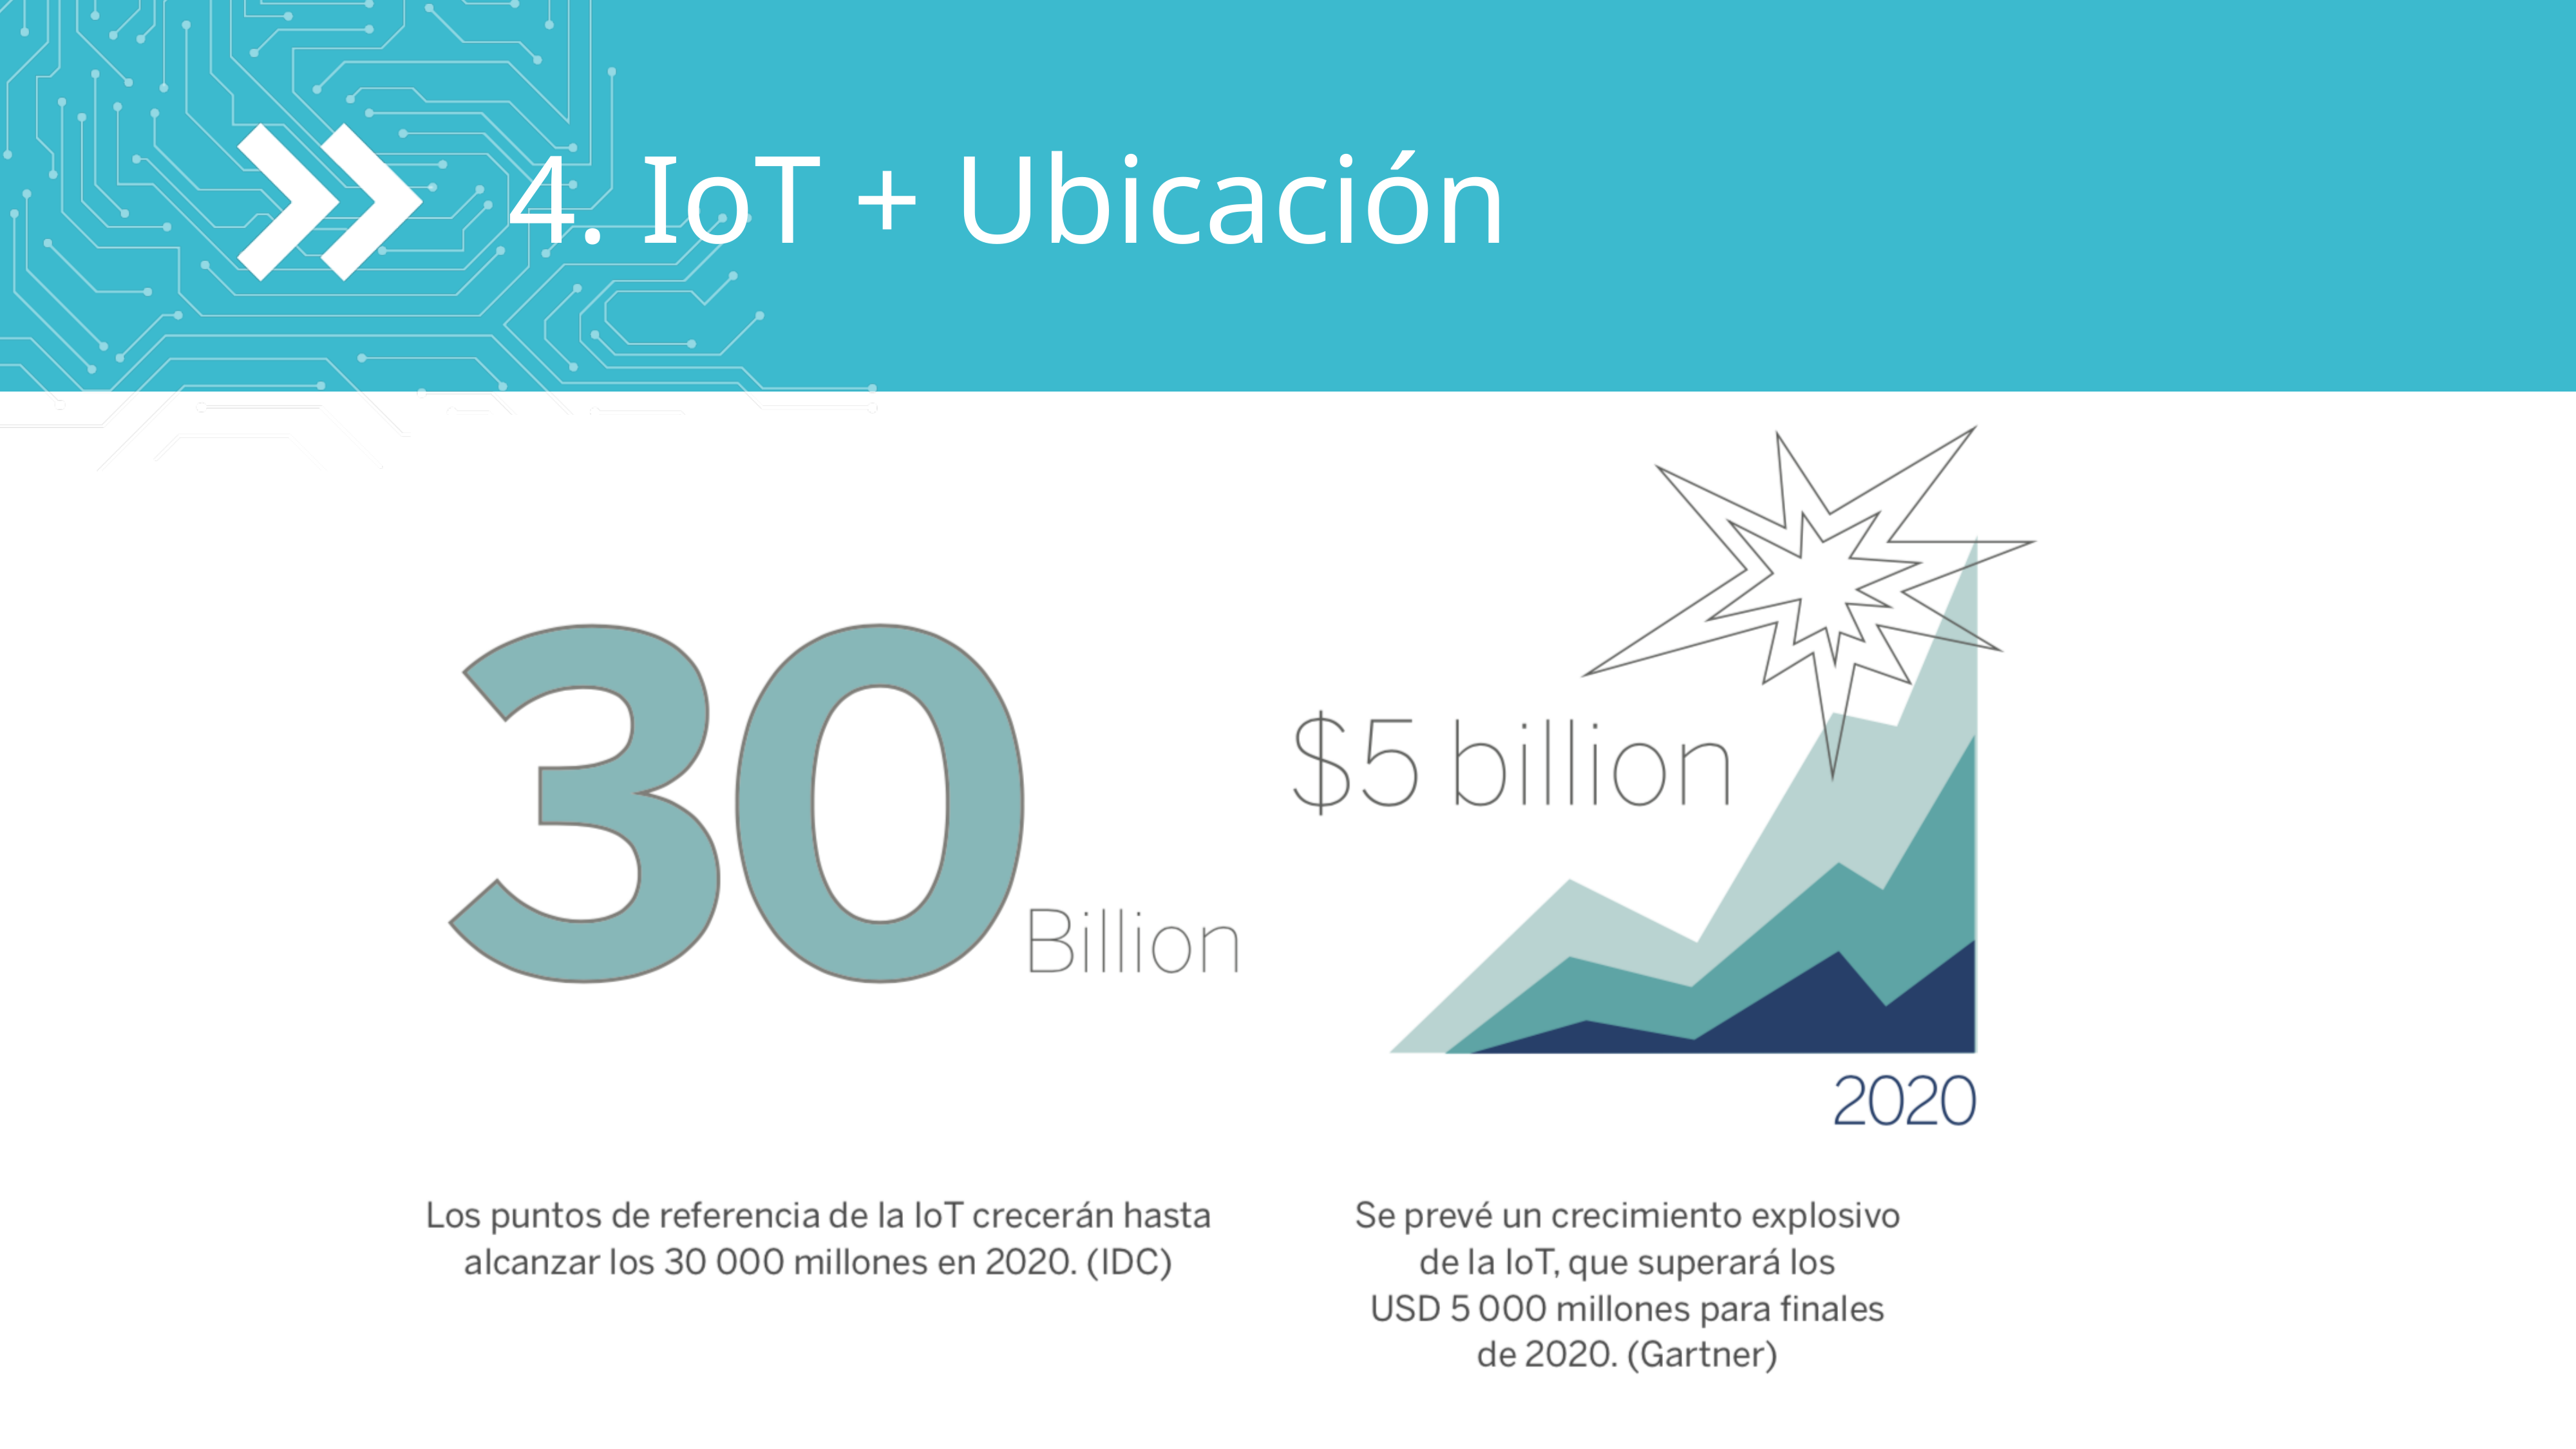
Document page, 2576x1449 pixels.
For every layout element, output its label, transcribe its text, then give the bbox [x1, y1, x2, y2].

text_box [978, 0, 2576, 392]
text_box 4. IoT + Ubicación [978, 113, 2302, 278]
picture [0, 0, 2079, 1432]
